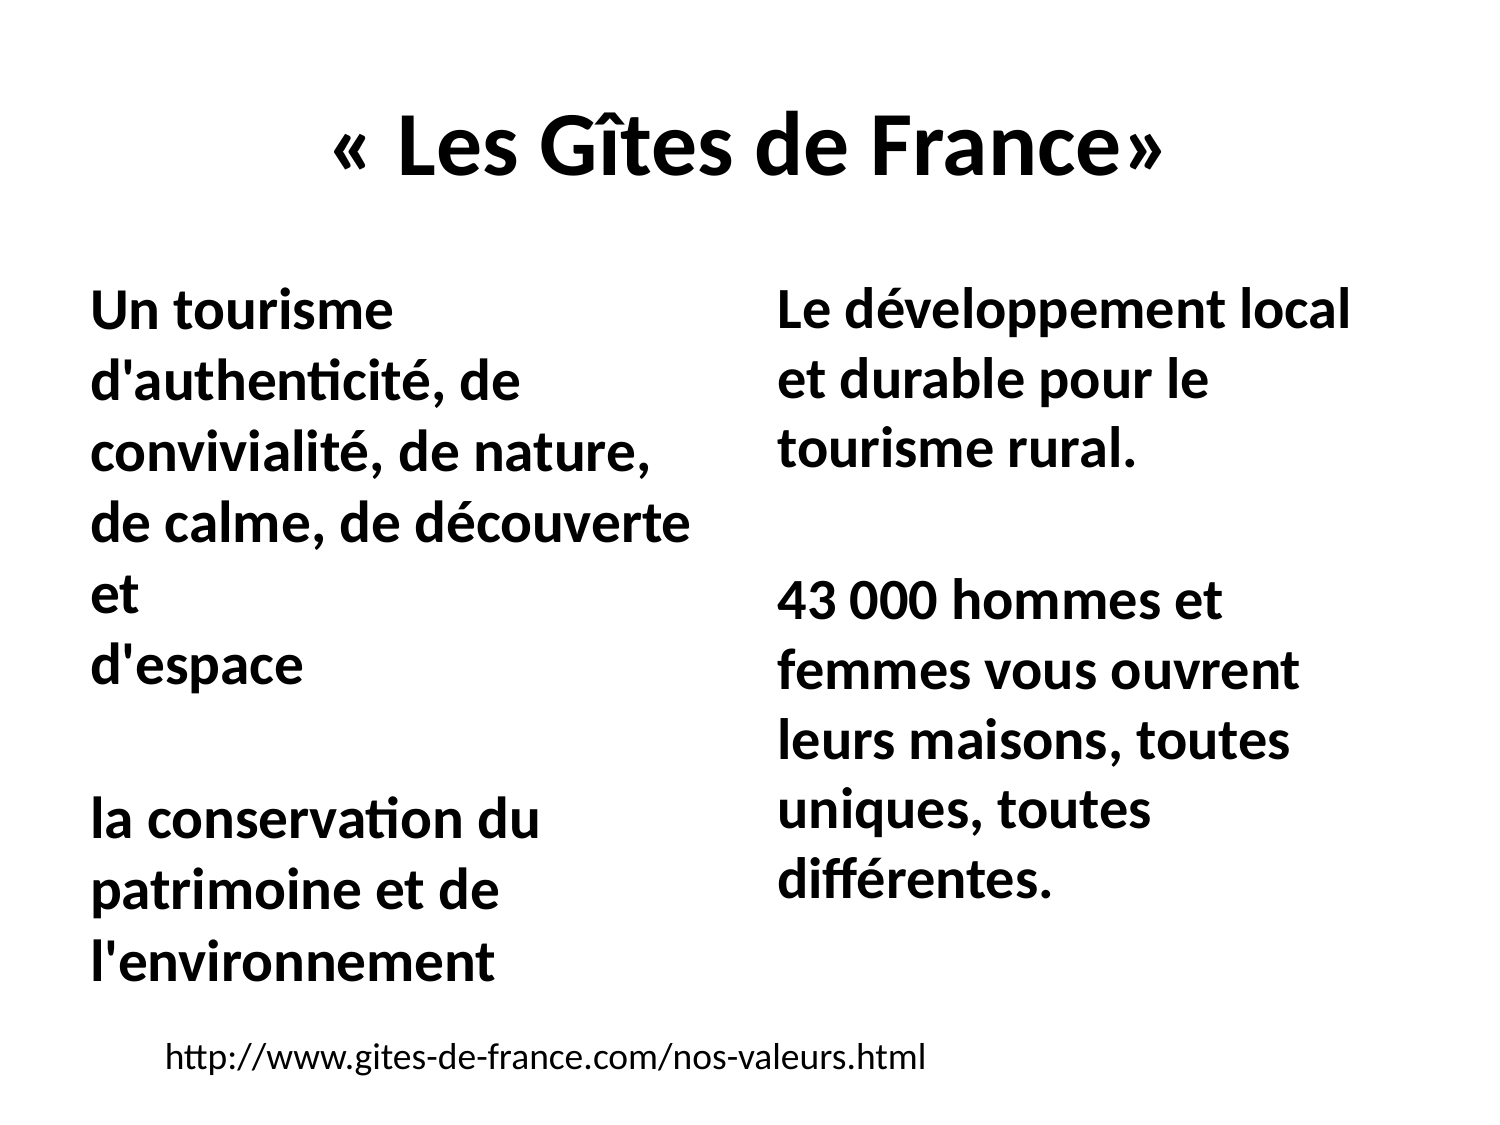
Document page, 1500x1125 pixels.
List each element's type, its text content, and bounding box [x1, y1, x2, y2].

title « Les Gîtes de France» [75, 45, 1425, 233]
list Le développement local et durable pour le tourisme rural. 43 000 hommes et femmes vous ouvrent leurs maisons, toutes uniques, toutes différentes. [762, 262, 1425, 1005]
text_box http://www.gites-de-france.com/nos-valeurs.html [150, 1024, 1313, 1085]
list Un tourisme d'authenticité, de convivialité, de nature, de calme, de découverte et d'espace la conservation du patrimoine et de l'environnement [75, 262, 738, 1005]
